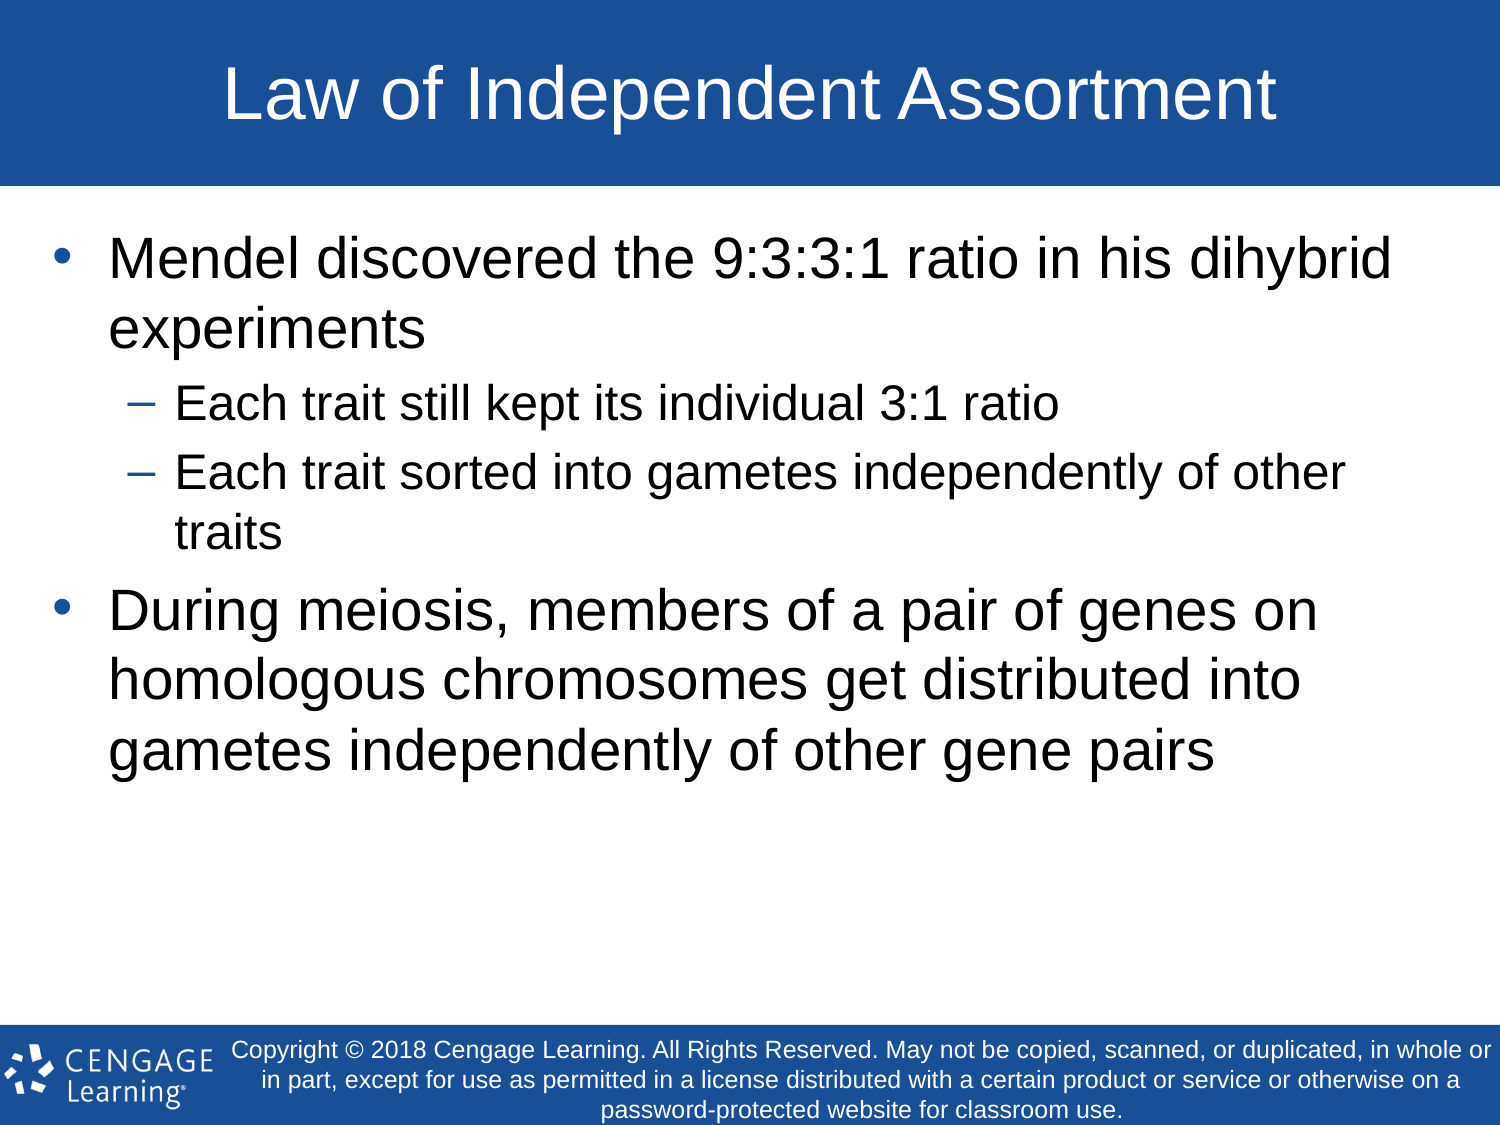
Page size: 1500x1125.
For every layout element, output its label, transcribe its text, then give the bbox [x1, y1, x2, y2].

picture [0, 1040, 216, 1113]
title Law of Independent Assortment [7, 4, 1493, 175]
list Mendel discovered the 9:3:3:1 ratio in his dihybrid experiments Each trait still kept its individual 3:1 ratio Each trait sorted into gametes independently of other traits During meiosis, members of a pair of genes on homologous chromosomes get distributed into gametes independently of other gene pairs [37, 212, 1475, 1005]
